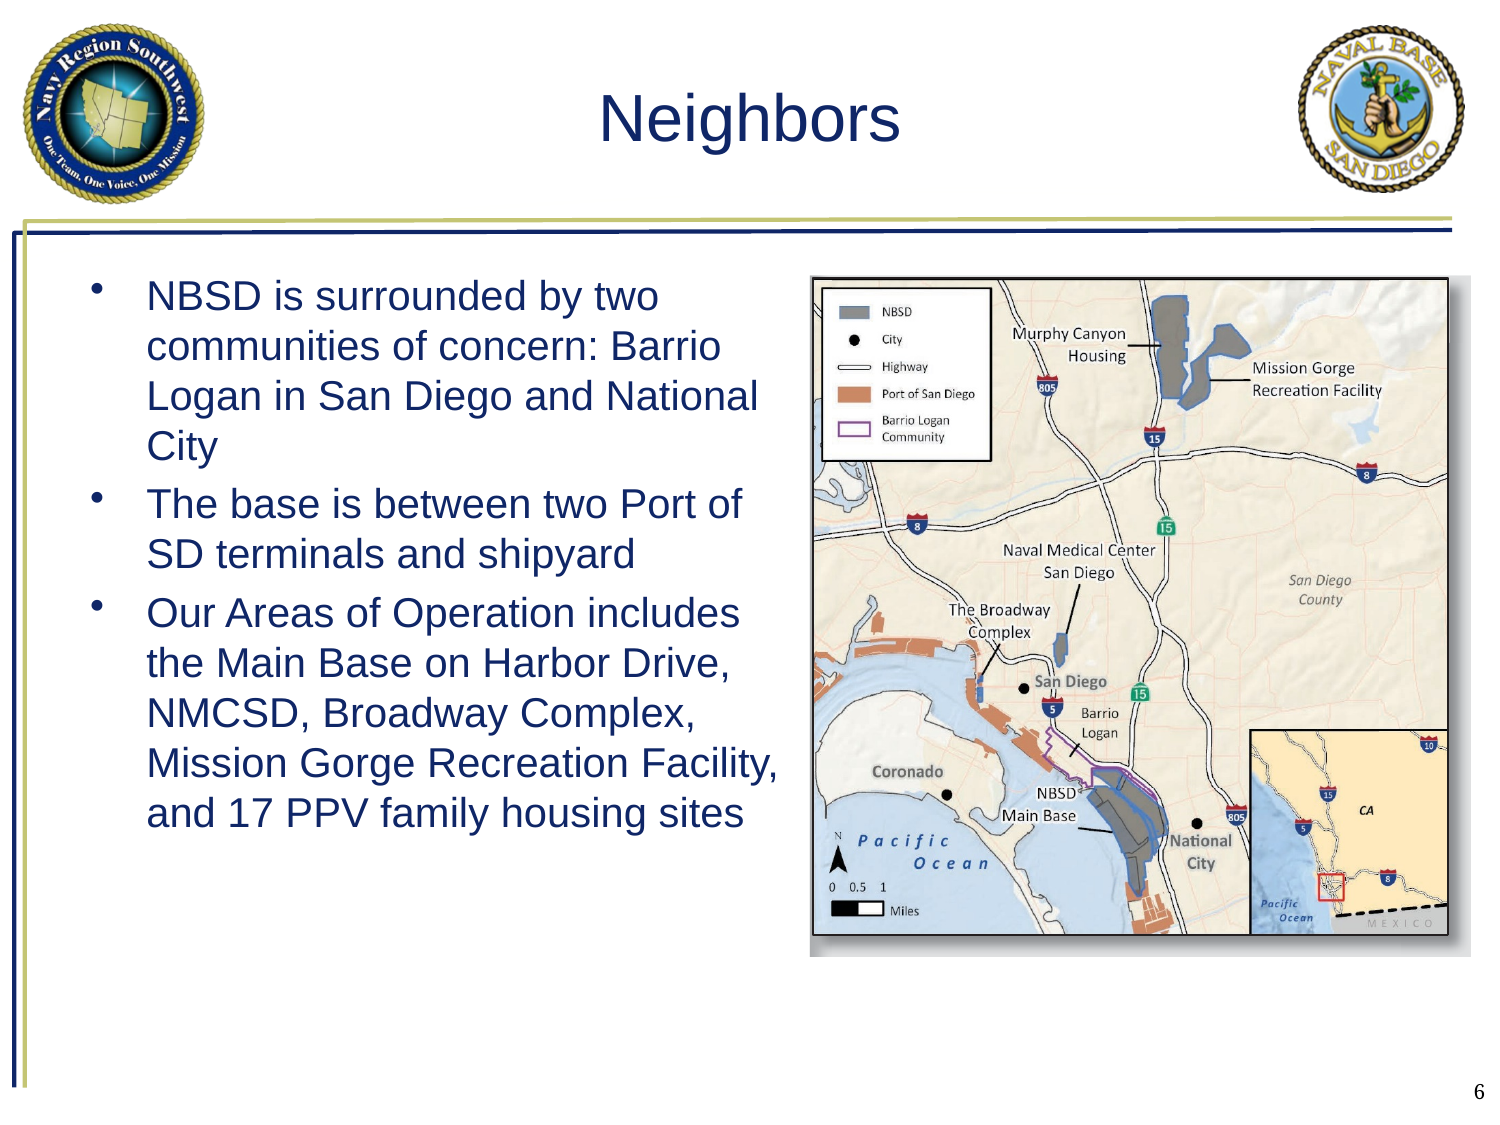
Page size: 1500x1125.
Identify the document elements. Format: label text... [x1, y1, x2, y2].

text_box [809, 274, 1471, 958]
slide_number 6 [1429, 1071, 1500, 1125]
picture [1316, 25, 1465, 193]
list NBSD is surrounded by two communities of concern: Barrio Logan in San Diego and National City The base is between two Port of SD terminals and shipyard Our Areas of Operation includes the Main Base on Harbor Drive, NMCSD, Broadway Complex, Mission Gorge Recreation Facility, and 17 PPV family housing sites [75, 261, 810, 1050]
title Neighbors [184, 20, 1316, 209]
picture [15, 10, 213, 208]
